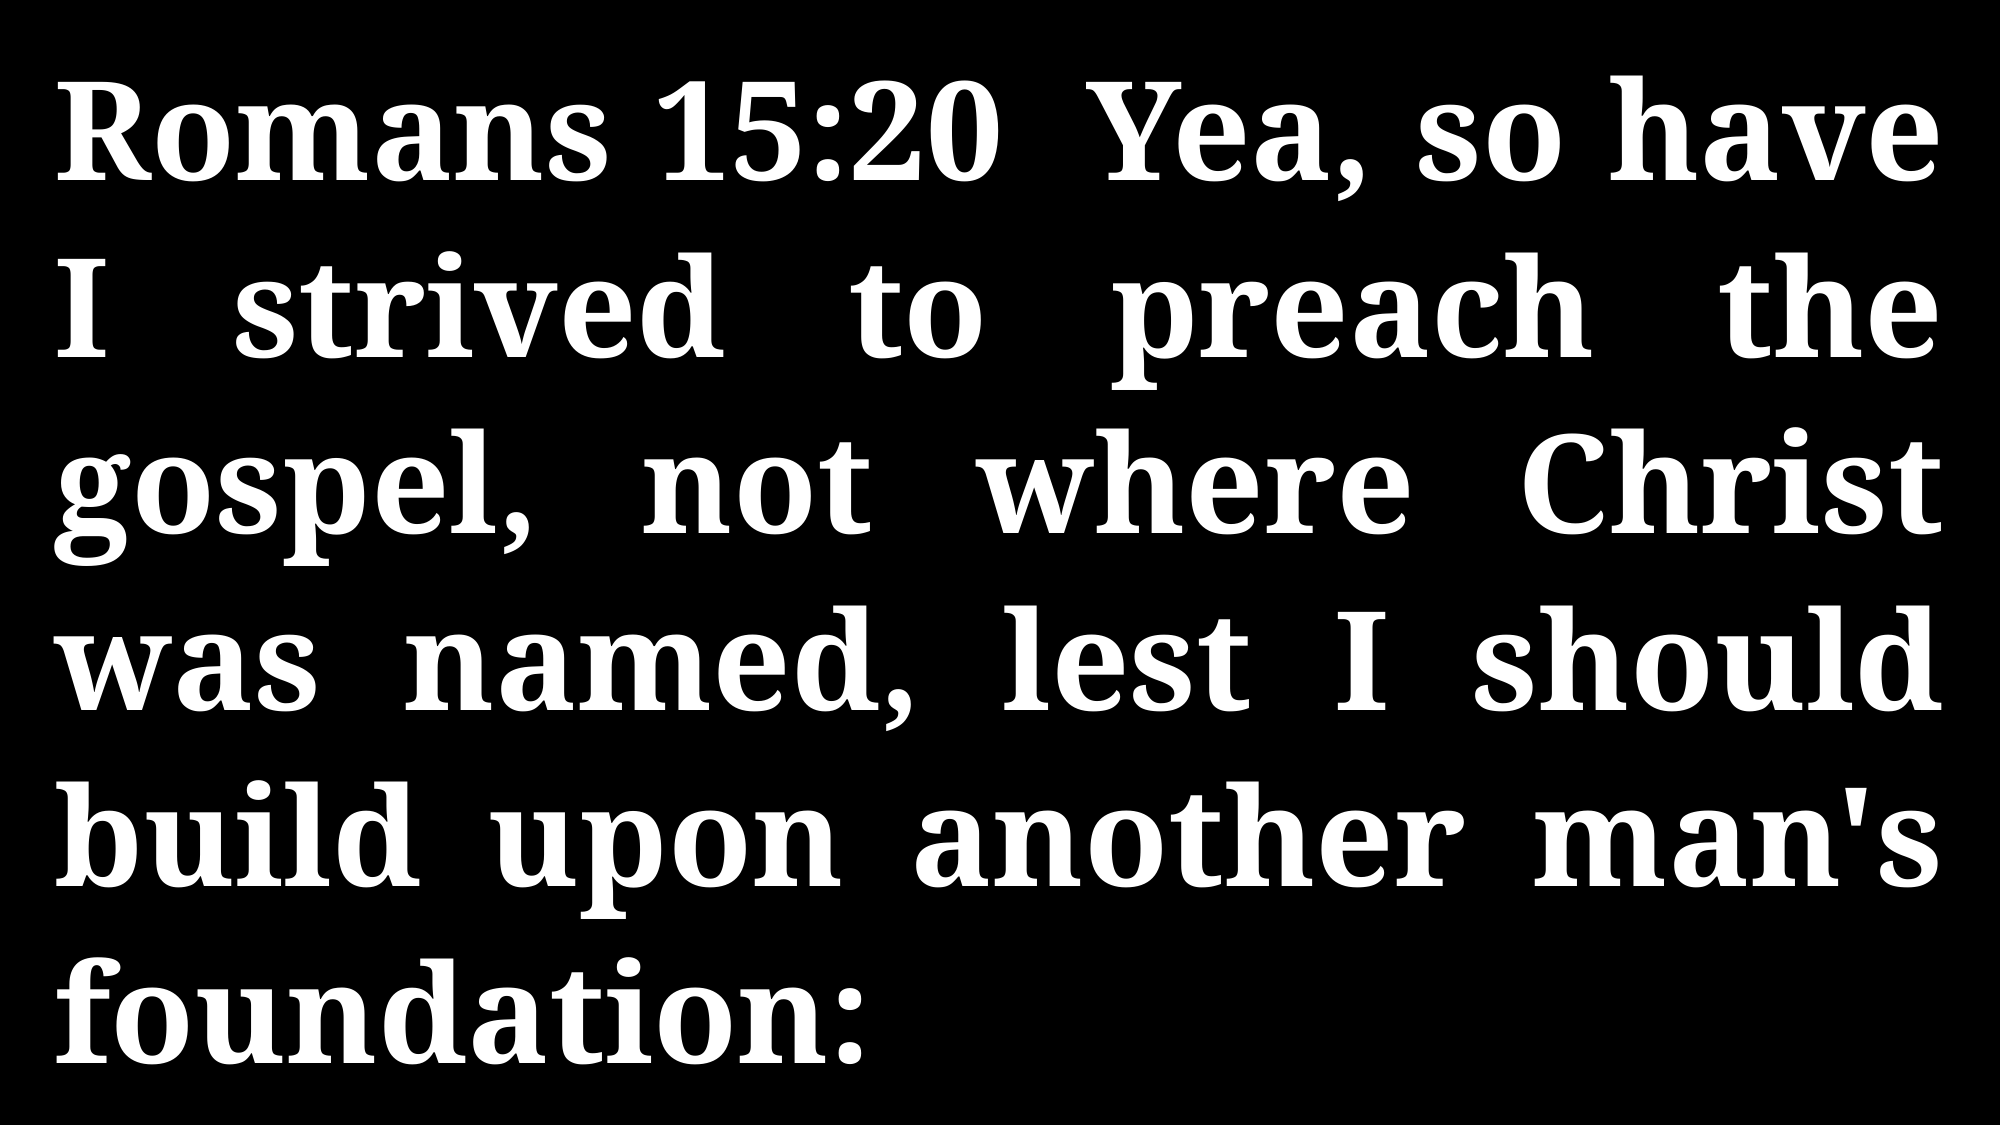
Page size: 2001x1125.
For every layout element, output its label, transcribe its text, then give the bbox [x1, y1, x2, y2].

text_box Romans 15:20 Yea, so have I strived to preach the gospel, not where Christ was named, lest I should build upon another man's foundation: [39, 24, 1961, 1098]
